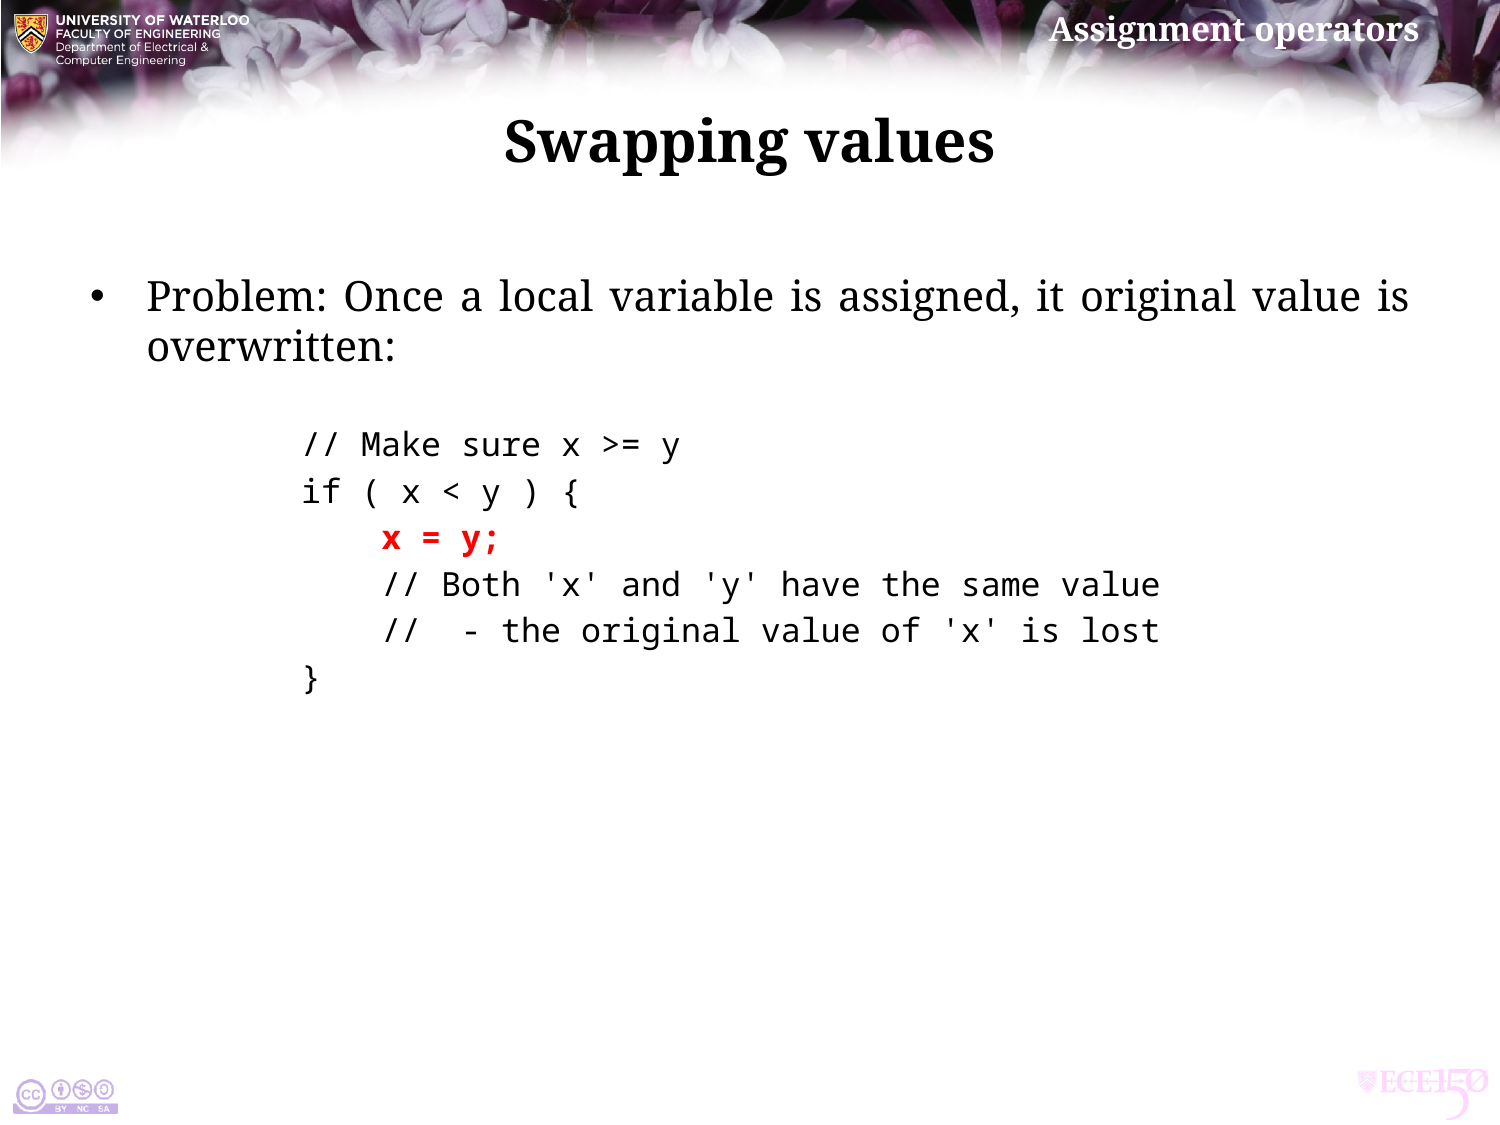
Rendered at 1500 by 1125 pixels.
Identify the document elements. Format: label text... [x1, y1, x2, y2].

list Problem: Once a local variable is assigned, it original value is overwritten: // Make sure x >= y if ( x < y ) { x = y; // Both 'x' and 'y' have the same value // - the original value of 'x' is lost } [74, 262, 1426, 1006]
picture [0, 0, 1500, 1125]
title Swapping values [74, 44, 1426, 233]
